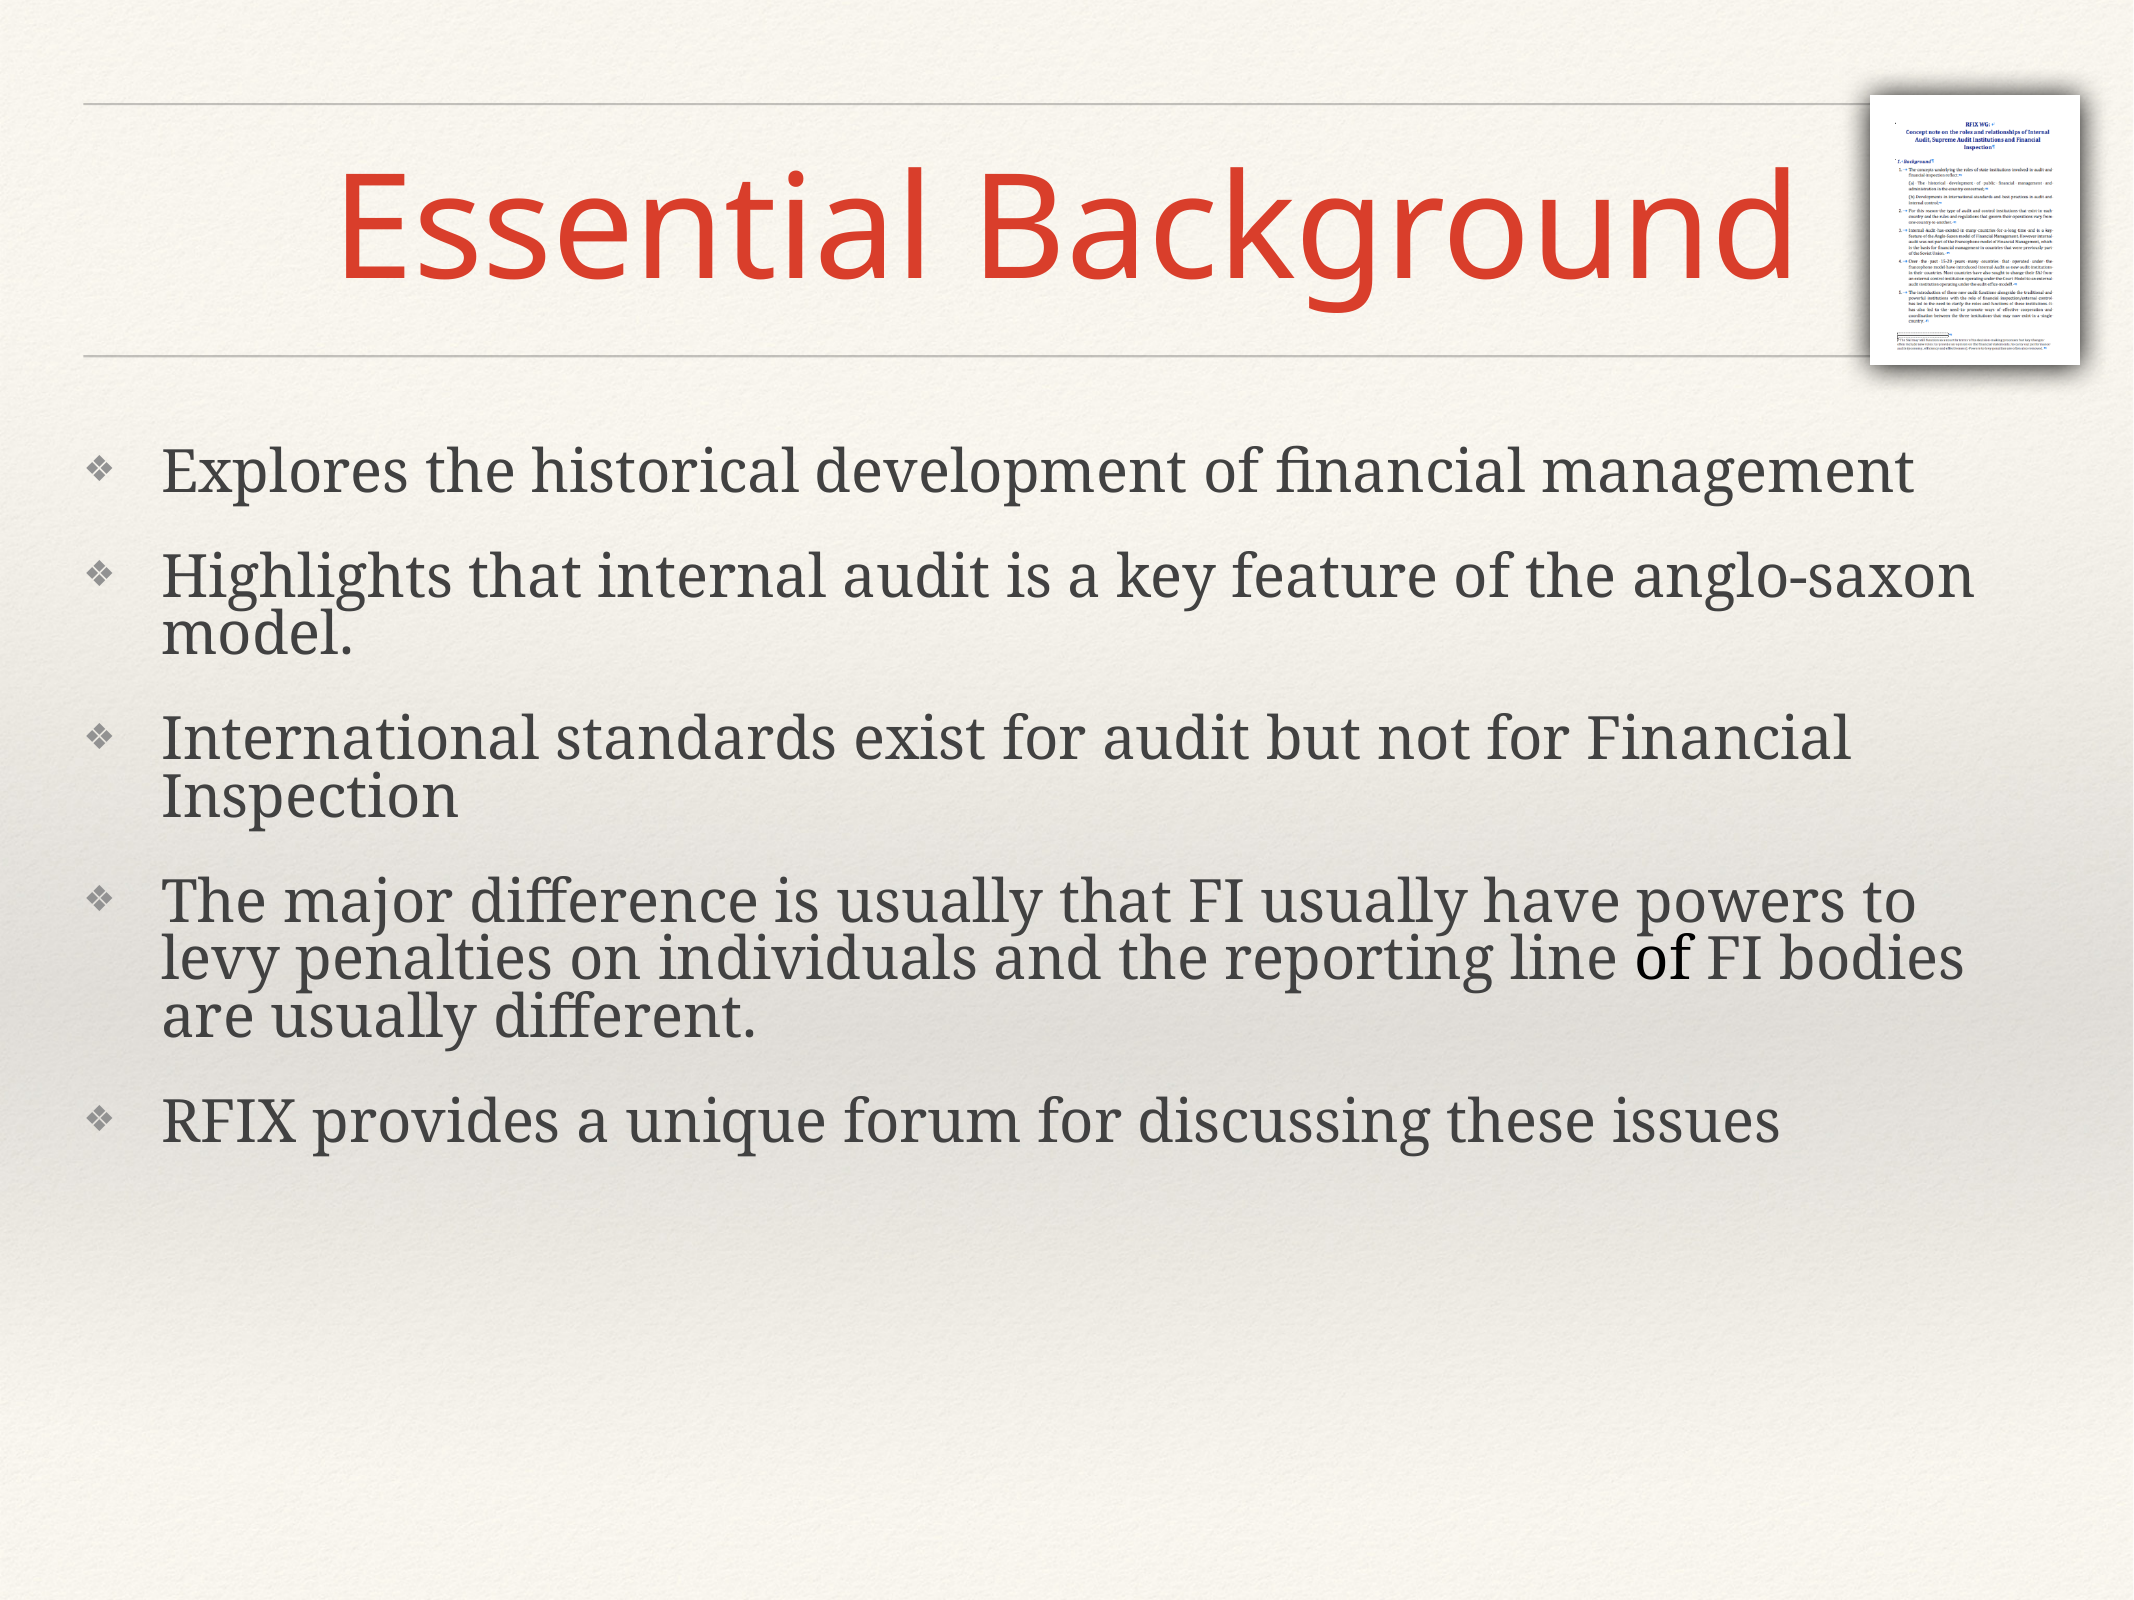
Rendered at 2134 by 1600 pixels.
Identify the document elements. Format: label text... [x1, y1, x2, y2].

title Essential Background [82, 130, 2051, 332]
list Explores the historical development of financial management Highlights that internal audit is a key feature of the anglo-saxon model. International standards exist for audit but not for Financial Inspection The major difference is usually that FI usually have powers to levy penalties on individuals and the reporting line of FI bodies are usually different. RFIX provides a unique forum for discussing these issues [82, 430, 2051, 1170]
picture [0, 0, 2134, 1600]
